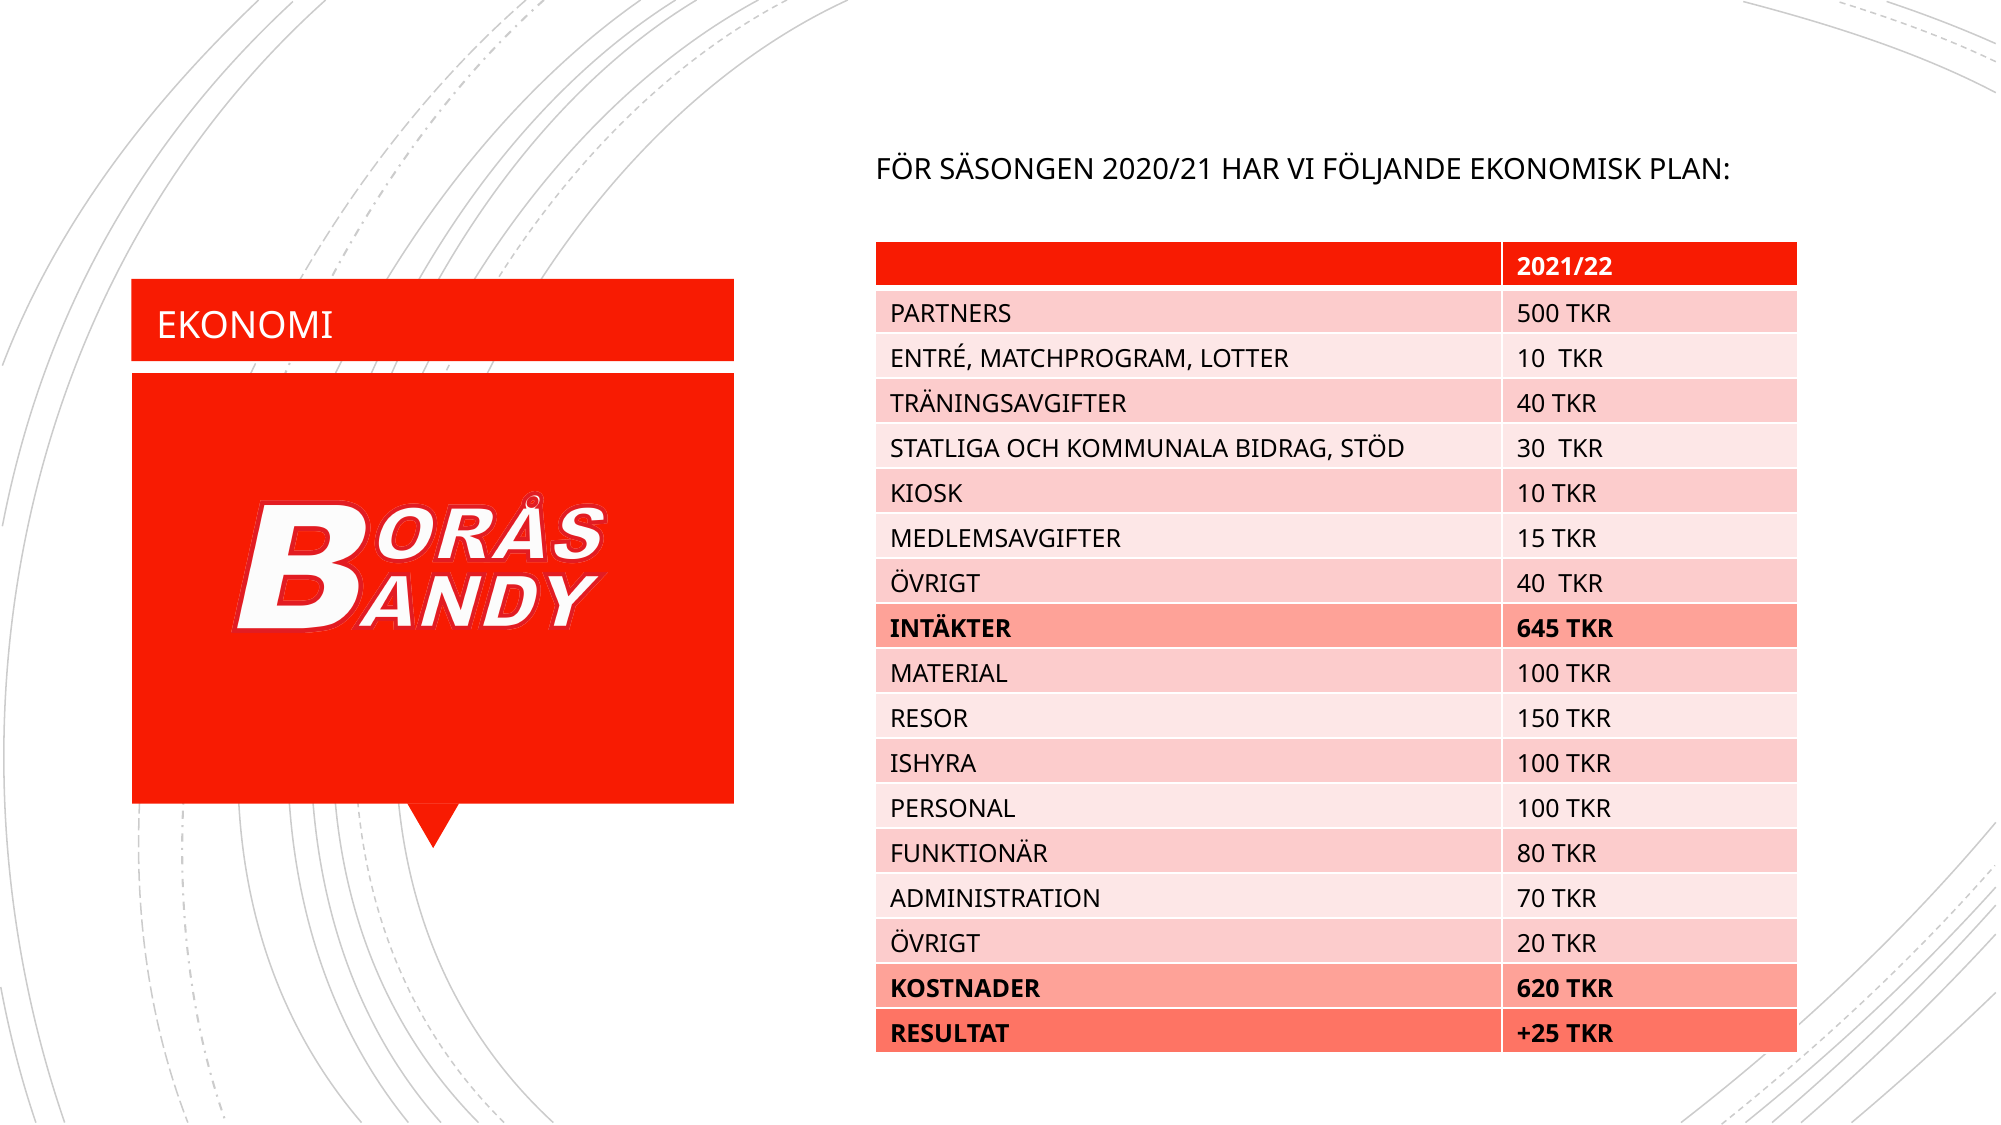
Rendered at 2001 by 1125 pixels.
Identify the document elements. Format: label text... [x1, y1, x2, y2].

table_cell ENTRÉ, MATCHPROGRAM, LOTTER [876, 334, 1501, 377]
table_cell ISHYRA [876, 739, 1501, 782]
table_cell STATLIGA OCH KOMMUNALA BIDRAG, STÖD [876, 424, 1501, 467]
table_cell PERSONAL [876, 784, 1501, 827]
table_cell FUNKTIONÄR [876, 829, 1501, 872]
list FÖR SÄSONGEN 2020/21 HAR VI FÖLJANDE EKONOMISK PLAN: [860, 88, 1971, 241]
table_cell 500 TKR [1503, 291, 1797, 332]
table_cell ADMINISTRATION [876, 874, 1501, 917]
table_cell 100 TKR [1503, 739, 1797, 782]
table_cell 40 TKR [1503, 559, 1797, 602]
table_cell KIOSK [876, 469, 1501, 512]
table_header [876, 242, 1501, 285]
table_cell 100 TKR [1503, 784, 1797, 827]
table_cell 100 TKR [1503, 649, 1797, 692]
table_header 2021/22 [1503, 242, 1797, 285]
table_cell ÖVRIGT [876, 559, 1501, 602]
table_cell 150 TKR [1503, 694, 1797, 737]
table_cell +25 TKR [1503, 1009, 1797, 1052]
table_cell 40 TKR [1503, 379, 1797, 422]
table_cell INTÄKTER [876, 604, 1501, 647]
table_cell 10 TKR [1503, 469, 1797, 512]
table_cell 15 TKR [1503, 514, 1797, 557]
table_cell RESOR [876, 694, 1501, 737]
table_cell PARTNERS [876, 291, 1501, 332]
table_cell KOSTNADER [876, 964, 1501, 1007]
table_cell ÖVRIGT [876, 919, 1501, 962]
table_cell 80 TKR [1503, 829, 1797, 872]
table_cell MATERIAL [876, 649, 1501, 692]
table_cell 20 TKR [1503, 919, 1797, 962]
table_cell MEDLEMSAVGIFTER [876, 514, 1501, 557]
table_cell RESULTAT [876, 1009, 1501, 1052]
table_cell 645 TKR [1503, 604, 1797, 647]
picture [230, 491, 608, 633]
table_cell 70 TKR [1503, 874, 1797, 917]
table_cell 620 TKR [1503, 964, 1797, 1007]
text_box EKONOMI [141, 293, 697, 354]
table_cell TRÄNINGSAVGIFTER [876, 379, 1501, 422]
table_cell 30 TKR [1503, 424, 1797, 467]
table_cell 10 TKR [1503, 334, 1797, 377]
